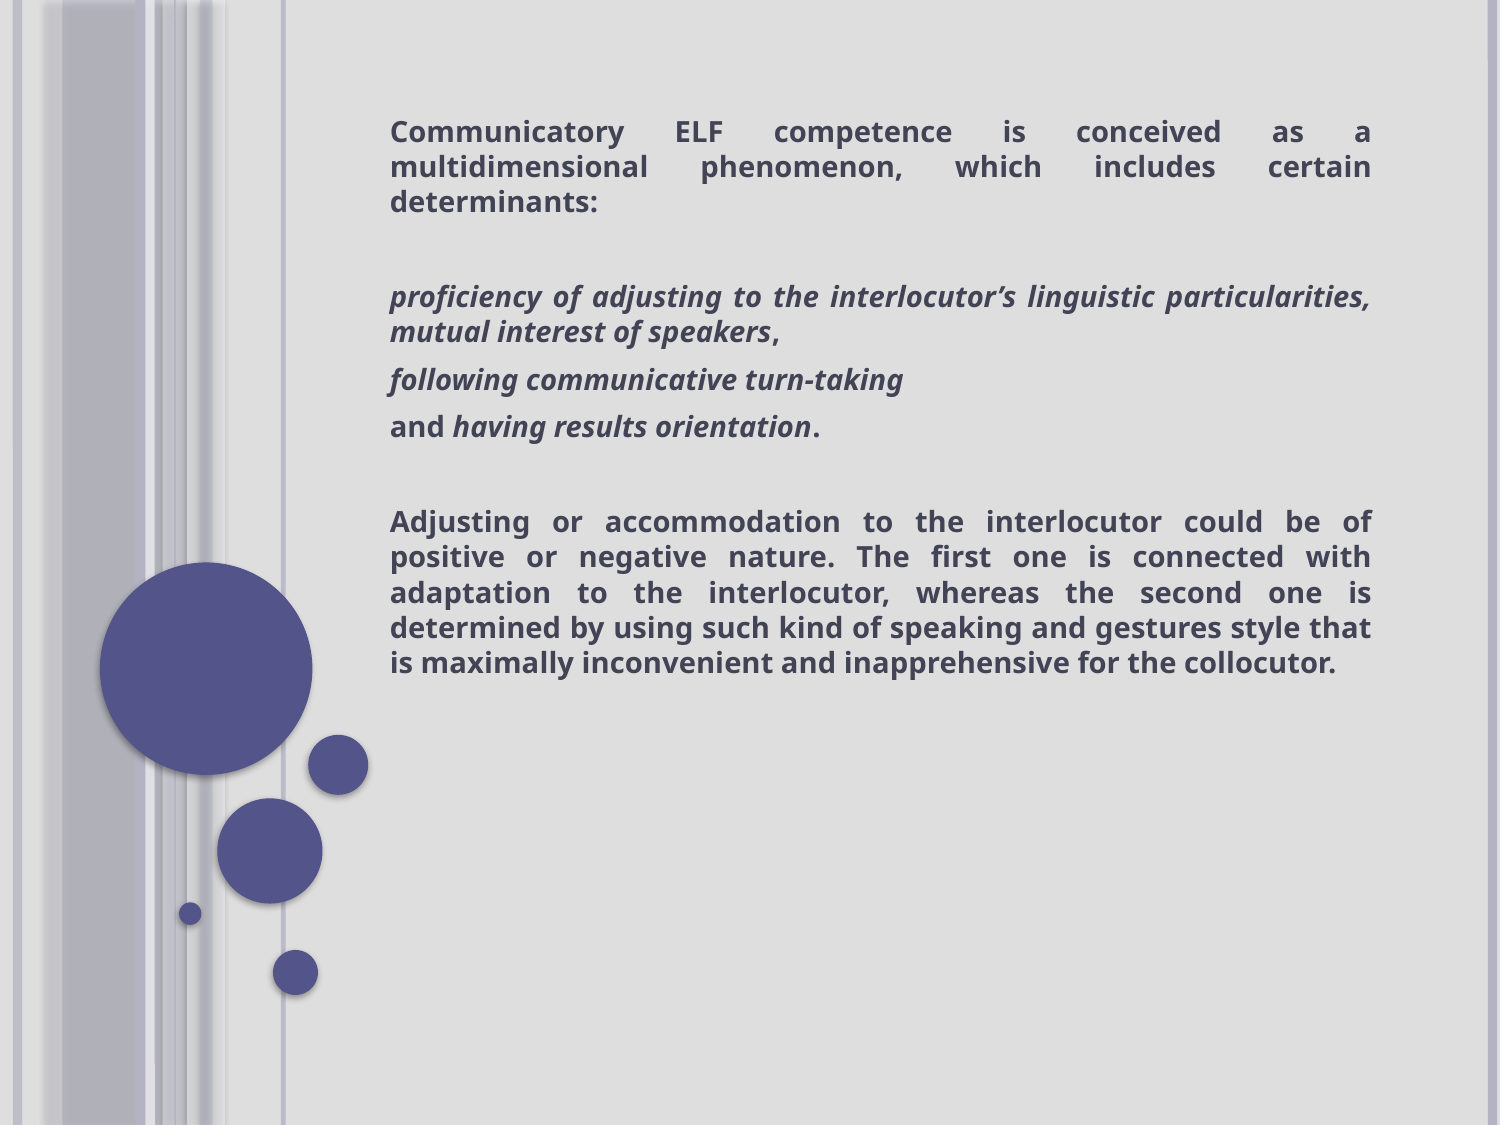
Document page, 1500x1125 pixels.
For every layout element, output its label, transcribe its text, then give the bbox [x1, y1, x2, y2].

list Communicatory ELF competence is conceived as a multidimensional phenomenon, which includes certain determinants: proficiency of adjusting to the interlocutor’s linguistic particularities, mutual interest of speakers, following communicative turn-taking and having results orientation. Adjusting or accommodation to the interlocutor could be of positive or negative nature. The first one is connected with adaptation to the interlocutor, whereas the second one is determined by using such kind of speaking and gestures style that is maximally inconvenient and inapprehensive for the collocutor. [375, 105, 1388, 1047]
